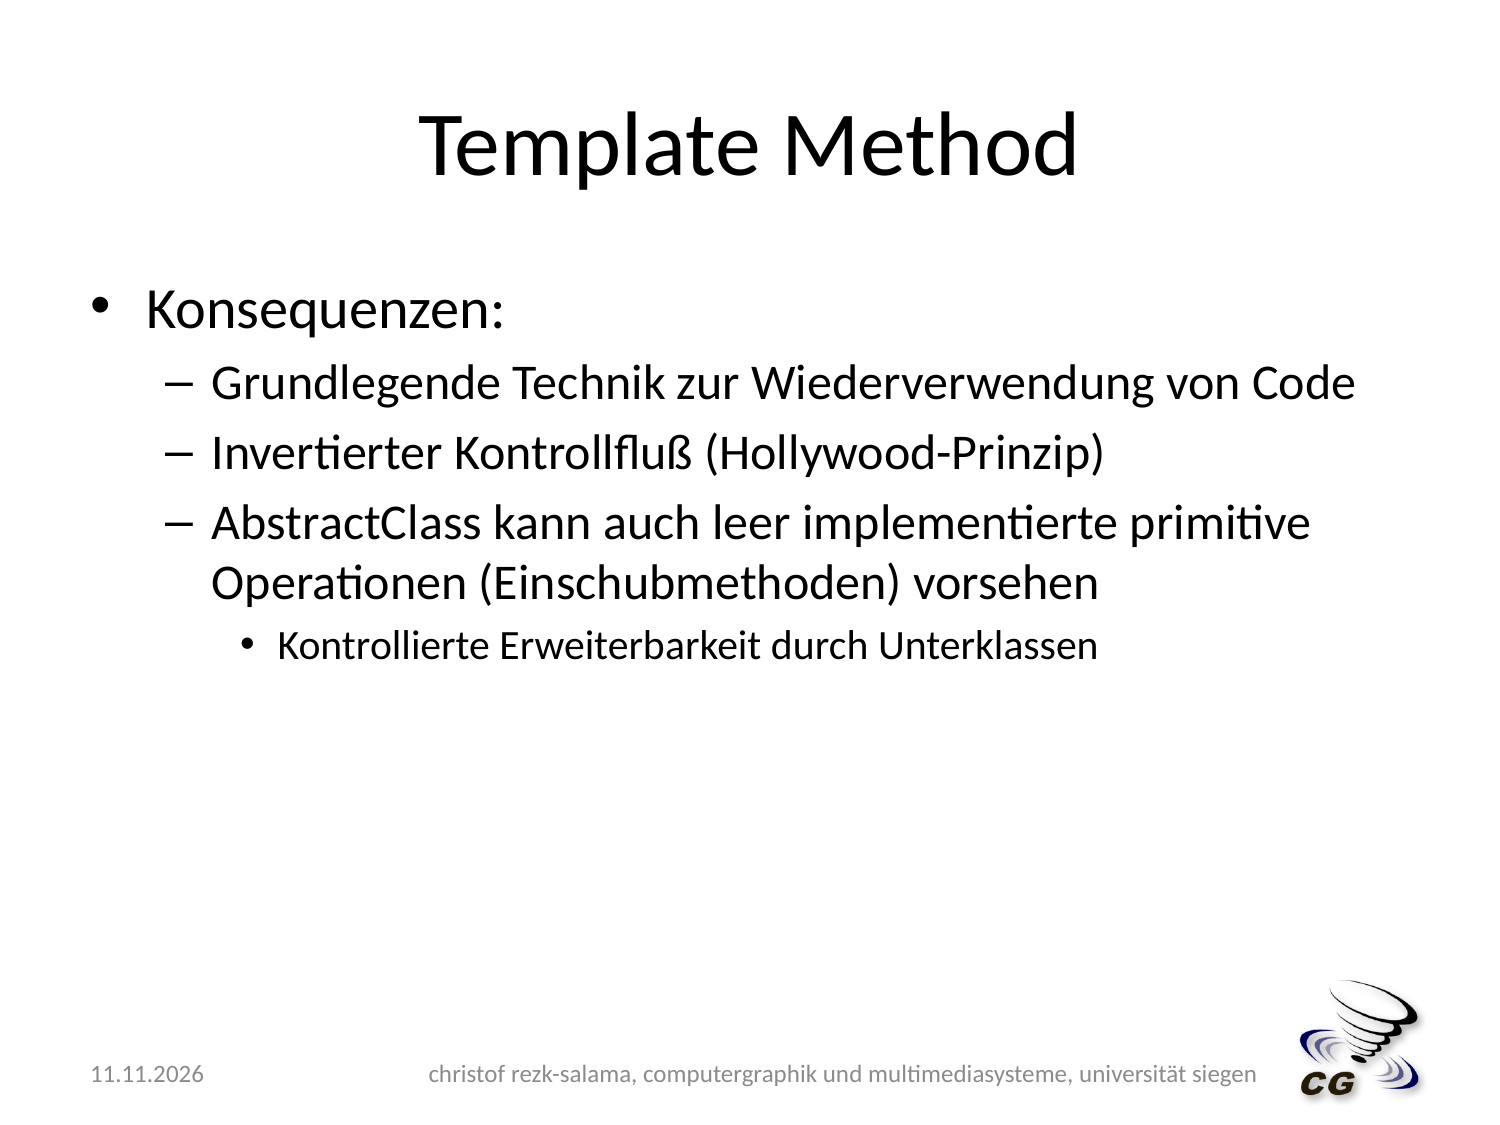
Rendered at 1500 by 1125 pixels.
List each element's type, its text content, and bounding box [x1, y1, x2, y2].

title Template Method [75, 45, 1425, 233]
list Konsequenzen: Grundlegende Technik zur Wiederverwendung von Code Invertierter Kontrollfluß (Hollywood-Prinzip) AbstractClass kann auch leer implementierte primitive Operationen (Einschubmethoden) vorsehen Kontrollierte Erweiterbarkeit durch Unterklassen [75, 262, 1425, 1005]
footer christof rezk-salama, computergraphik und multimediasysteme, universität siegen [375, 1042, 1313, 1103]
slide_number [75, 1042, 364, 1103]
picture [1289, 1005, 1423, 1102]
